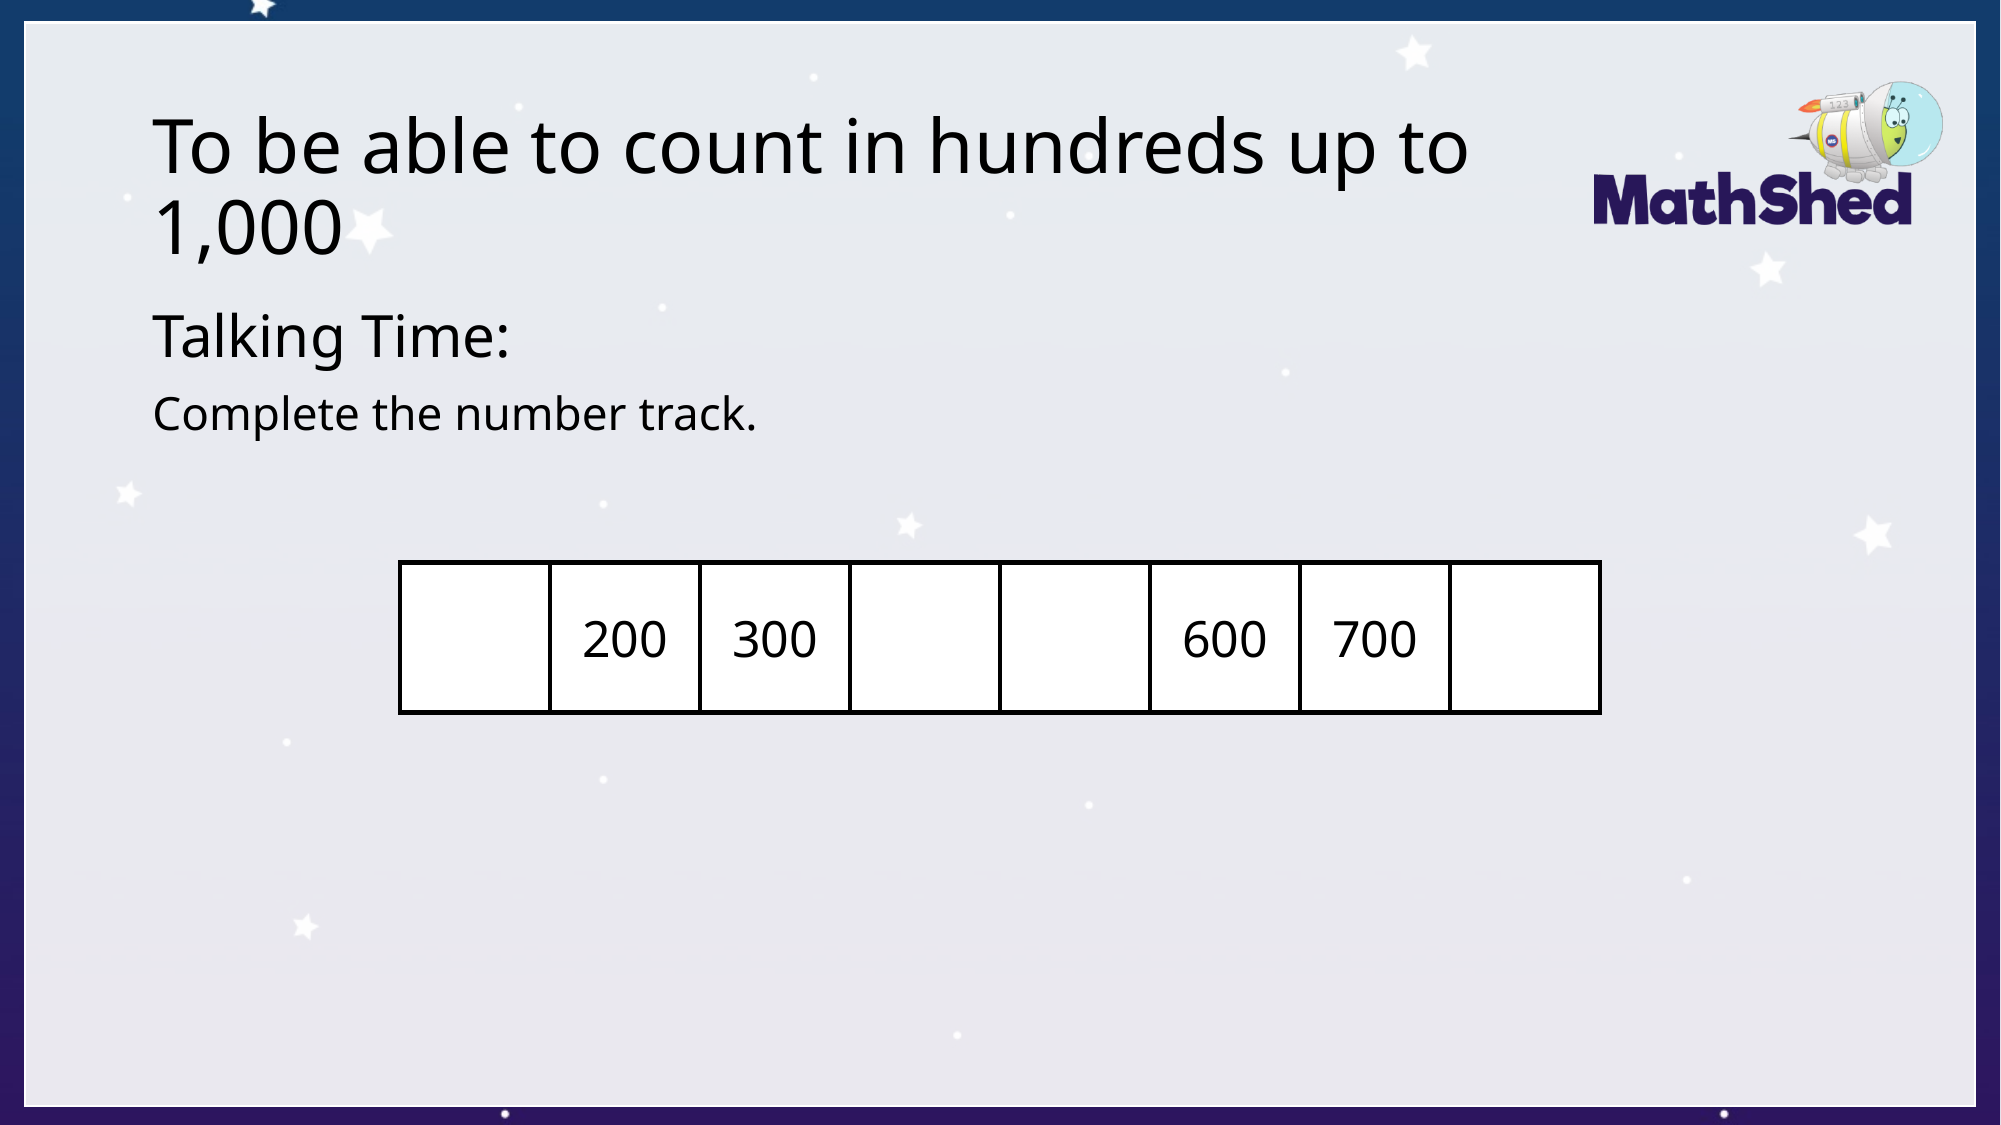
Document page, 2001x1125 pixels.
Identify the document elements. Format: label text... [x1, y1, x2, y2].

list Talking Time: Complete the number track. [137, 299, 1863, 1014]
picture [0, 0, 2001, 1125]
text_box 300 [699, 561, 849, 713]
text_box 700 [1299, 561, 1449, 713]
title To be able to count in hundreds up to 1,000 [137, 81, 1578, 299]
text_box 200 [549, 561, 699, 713]
text_box [1449, 561, 1601, 713]
text_box [999, 561, 1149, 713]
text_box 600 [1149, 561, 1299, 713]
text_box [399, 561, 549, 713]
text_box [849, 561, 999, 713]
